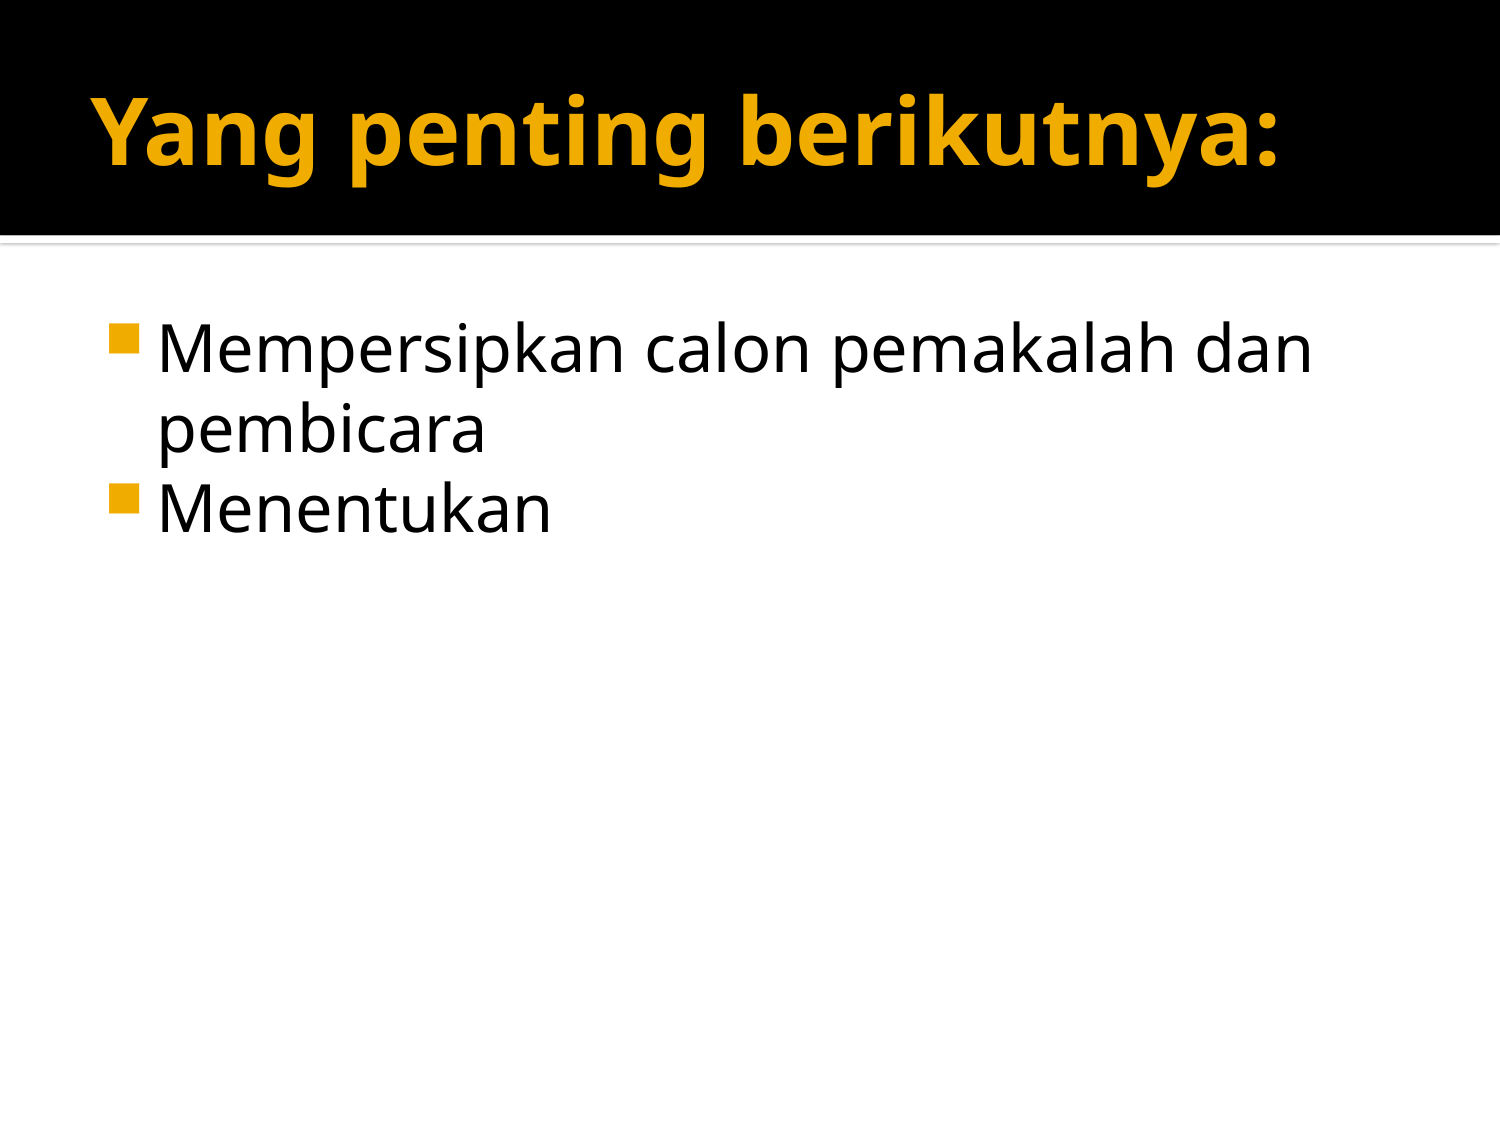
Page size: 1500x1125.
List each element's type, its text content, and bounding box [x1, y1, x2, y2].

title Yang penting berikutnya: [75, 25, 1425, 231]
list Mempersipkan calon pemakalah dan pembicara Menentukan [75, 291, 1425, 1050]
